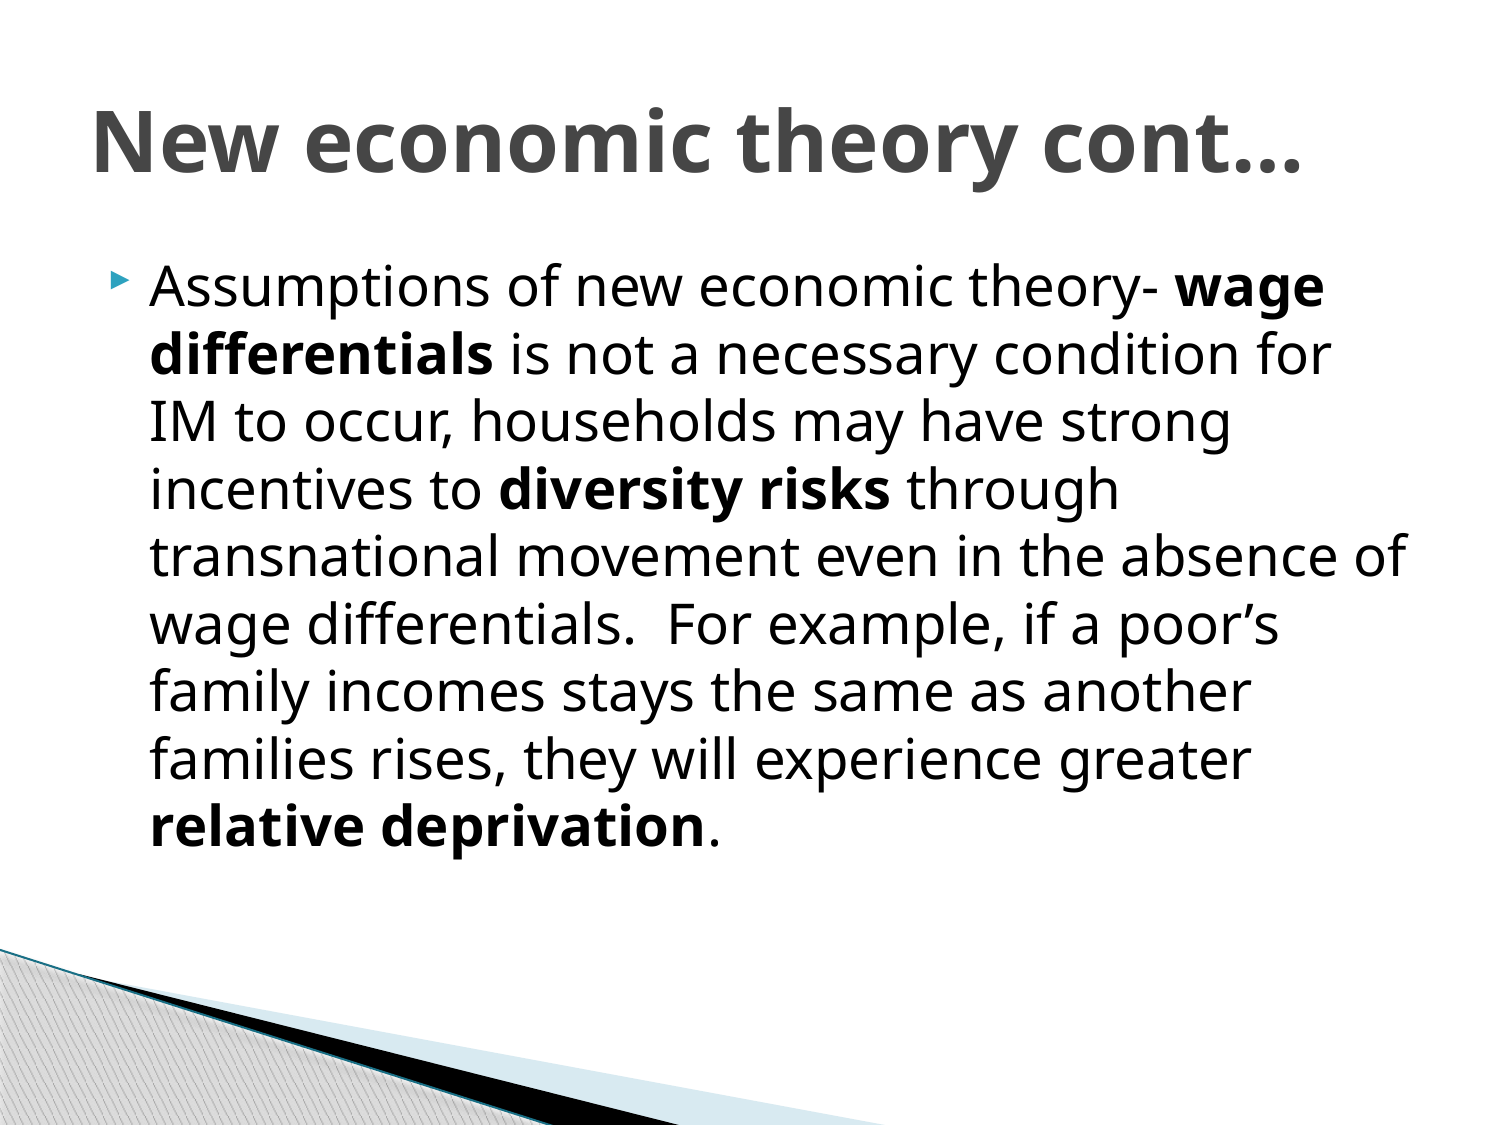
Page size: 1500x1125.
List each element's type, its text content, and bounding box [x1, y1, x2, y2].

title New economic theory cont… [75, 45, 1425, 233]
list Assumptions of new economic theory- wage differentials is not a necessary condition for IM to occur, households may have strong incentives to diversity risks through transnational movement even in the absence of wage differentials. For example, if a poor’s family incomes stays the same as another families rises, they will experience greater relative deprivation. [75, 243, 1425, 986]
